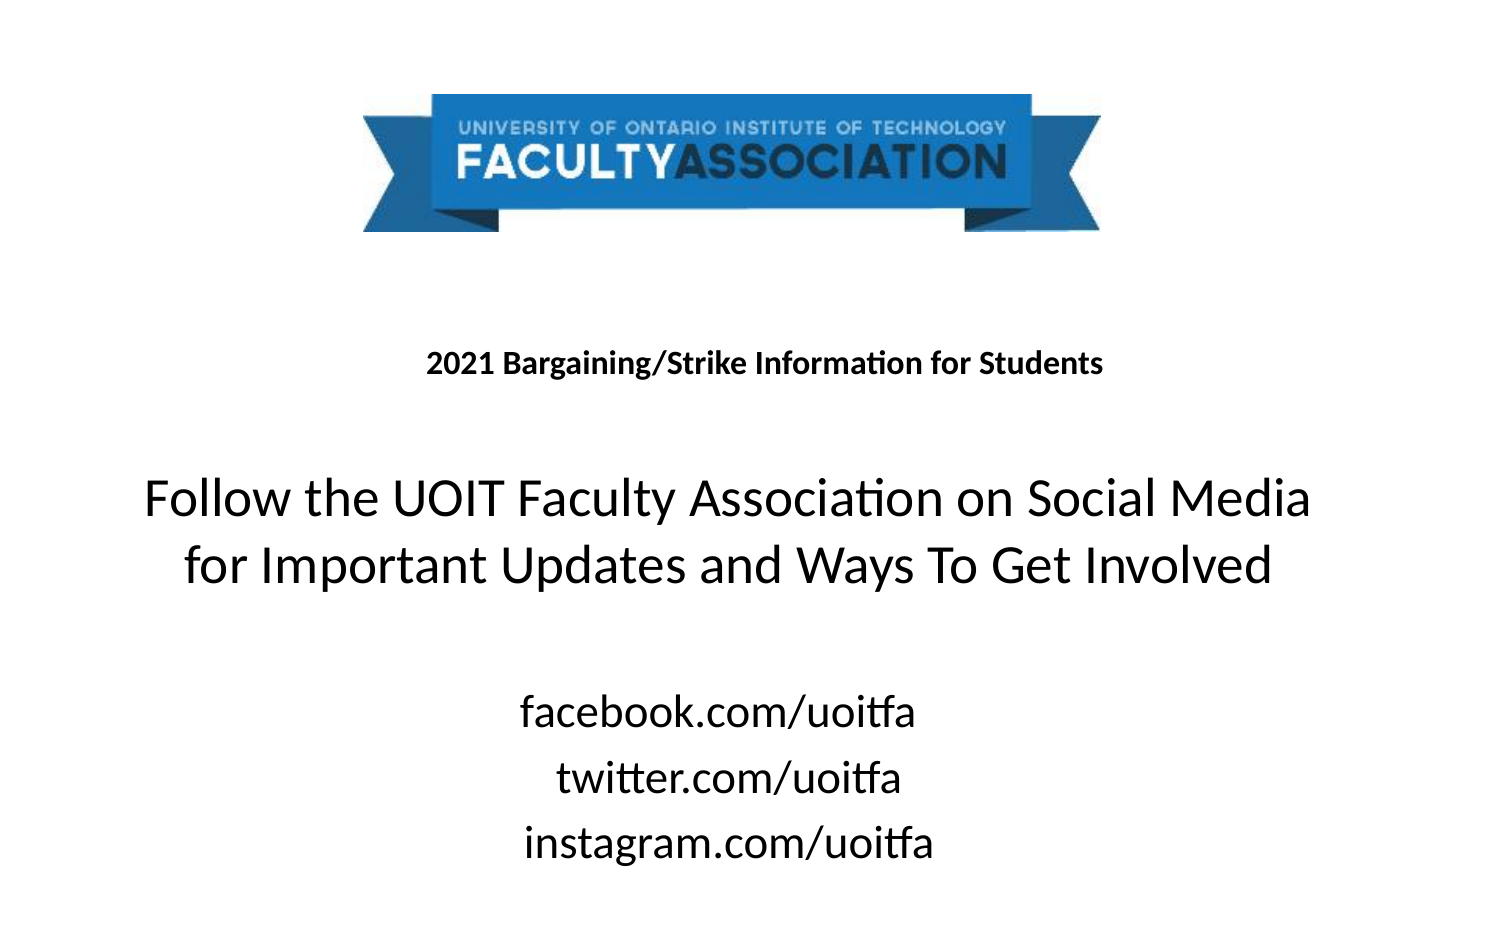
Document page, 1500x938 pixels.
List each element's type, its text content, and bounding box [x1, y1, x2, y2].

title 2021 Bargaining/Strike Information for Students [112, 332, 1418, 431]
subtitle Follow the UOIT Faculty Association on Social Media for Important Updates and Ways To Get Involved facebook.com/uoitfa twitter.com/uoitfa instagram.com/uoitfa [126, 453, 1333, 892]
picture [363, 93, 1102, 232]
